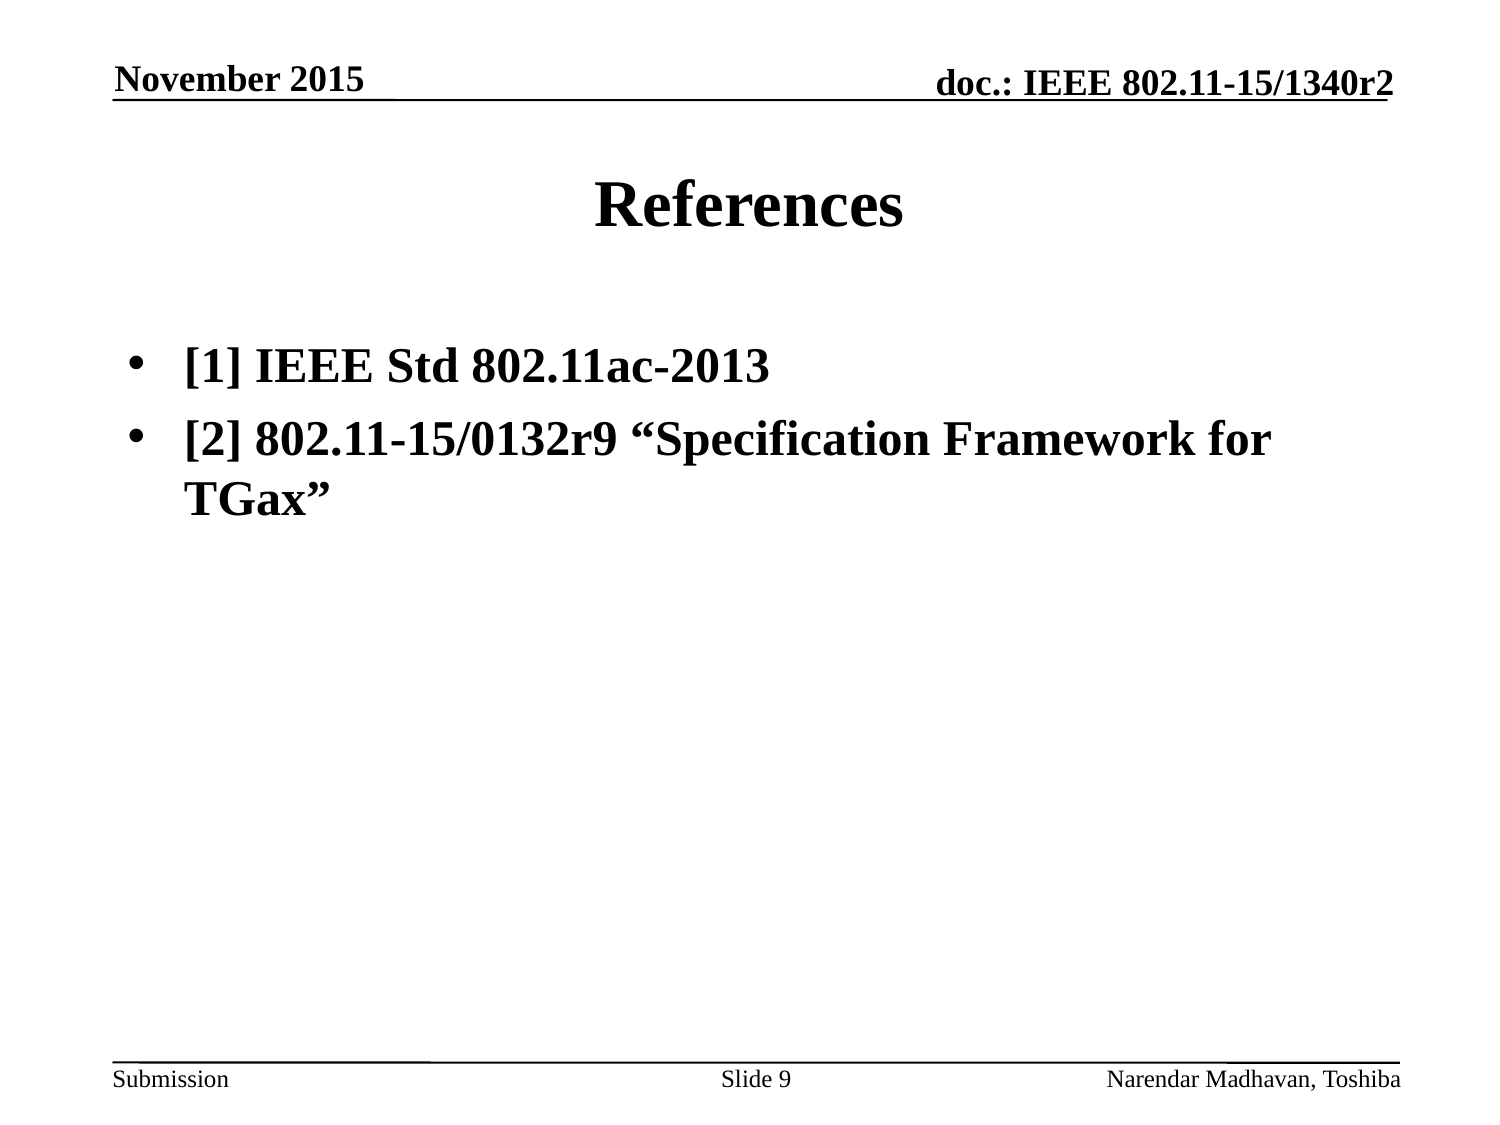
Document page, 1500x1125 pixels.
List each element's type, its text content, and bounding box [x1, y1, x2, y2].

list [1] IEEE Std 802.11ac-2013 [2] 802.11-15/0132r9 “Specification Framework for TGax” [112, 324, 1388, 1000]
title References [112, 112, 1388, 288]
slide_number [114, 54, 423, 100]
footer Narendar Madhavan, Toshiba [878, 1061, 1402, 1093]
slide_number Slide 9 [712, 1061, 800, 1123]
